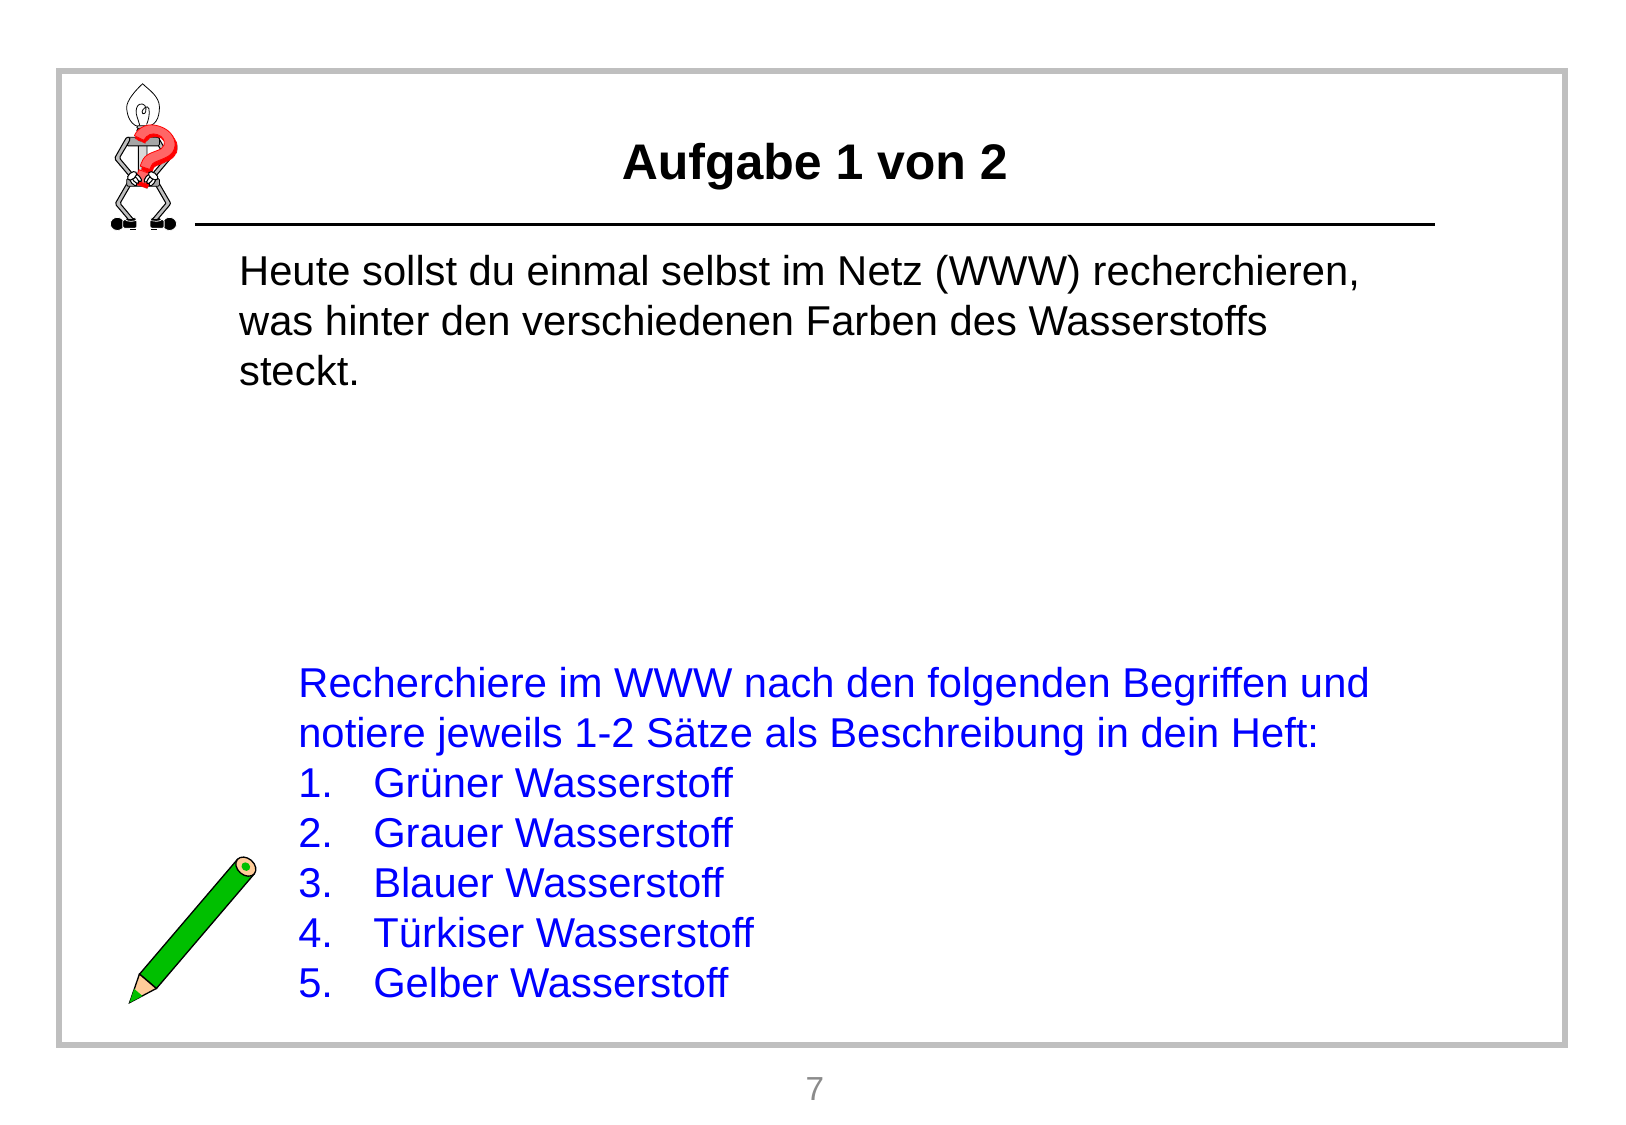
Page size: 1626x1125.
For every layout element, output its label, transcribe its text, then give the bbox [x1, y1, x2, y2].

title Aufgabe 1 von 2 [224, 100, 1406, 219]
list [104, 82, 185, 231]
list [127, 856, 257, 1004]
list Recherchiere im WWW nach den folgenden Begriffen und notiere jeweils 1-2 Sätze als Beschreibung in dein Heft: Grüner Wasserstoff Grauer Wasserstoff Blauer Wasserstoff Türkiser Wasserstoff Gelber Wasserstoff [283, 658, 1422, 1004]
slide_number 7 [631, 1057, 998, 1117]
list Heute sollst du einmal selbst im Netz (WWW) recherchieren, was hinter den verschiedenen Farben des Wasserstoffs steckt. [224, 236, 1406, 618]
